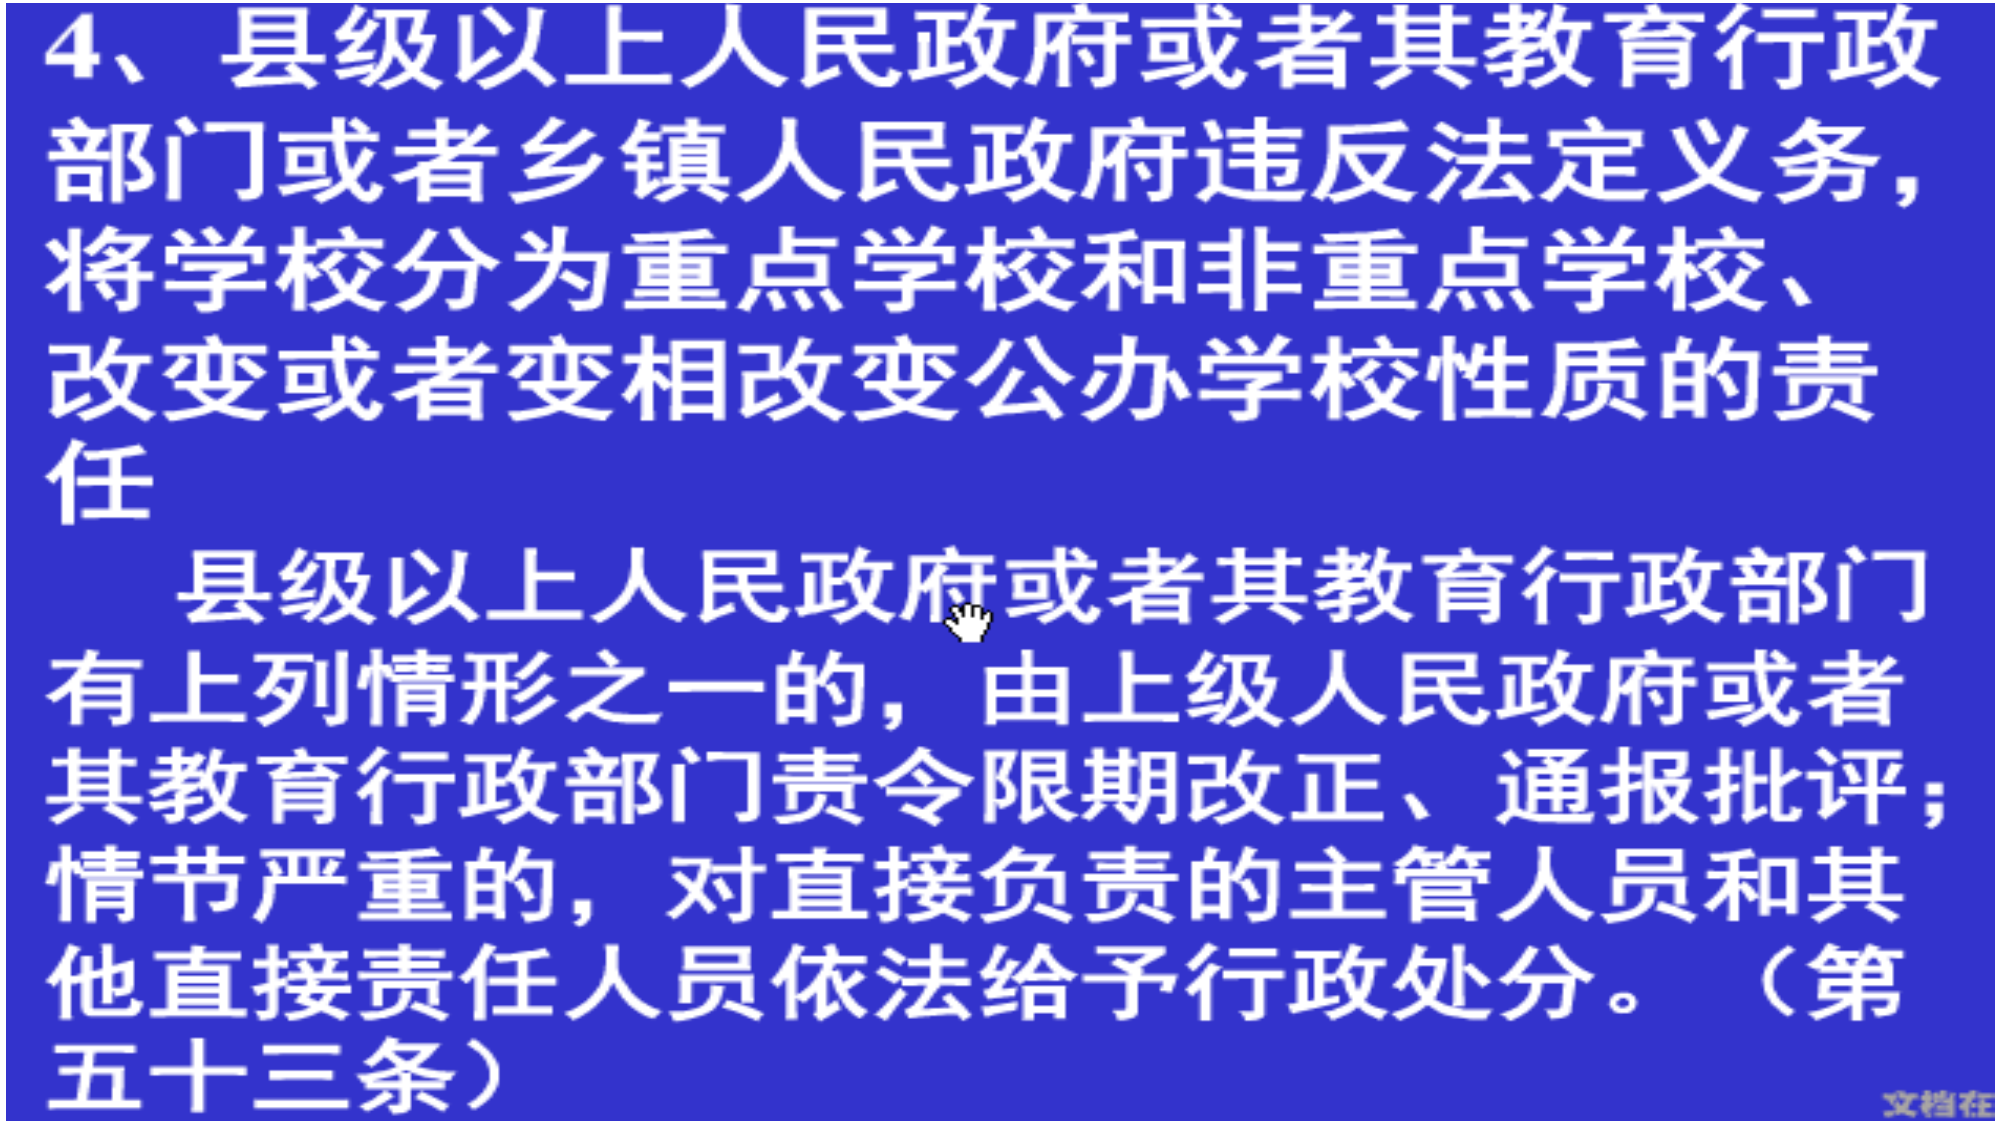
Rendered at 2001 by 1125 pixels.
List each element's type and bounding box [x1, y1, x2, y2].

list [6, 3, 1995, 1121]
